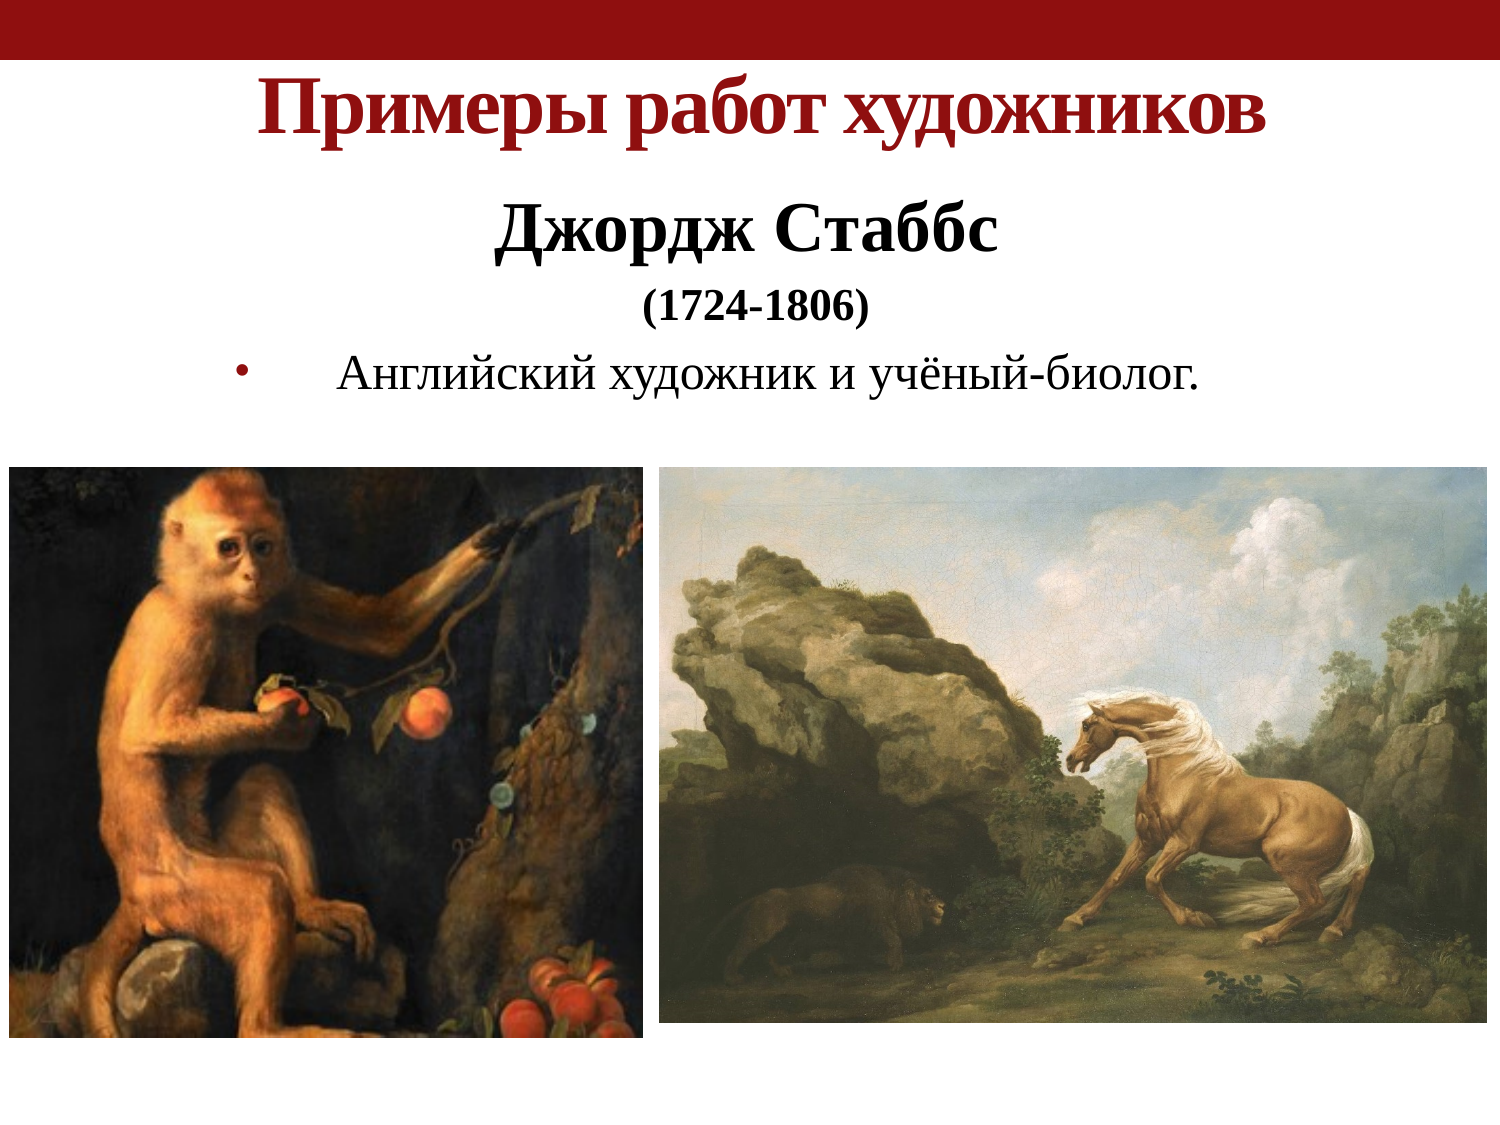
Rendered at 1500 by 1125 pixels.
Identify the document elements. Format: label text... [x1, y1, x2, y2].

list Джордж Стаббс (1724-1806) Английский художник и учёный-биолог. [41, 172, 1471, 409]
title Примеры работ художников [88, 19, 1439, 172]
picture [9, 467, 643, 1038]
picture [659, 467, 1487, 1023]
